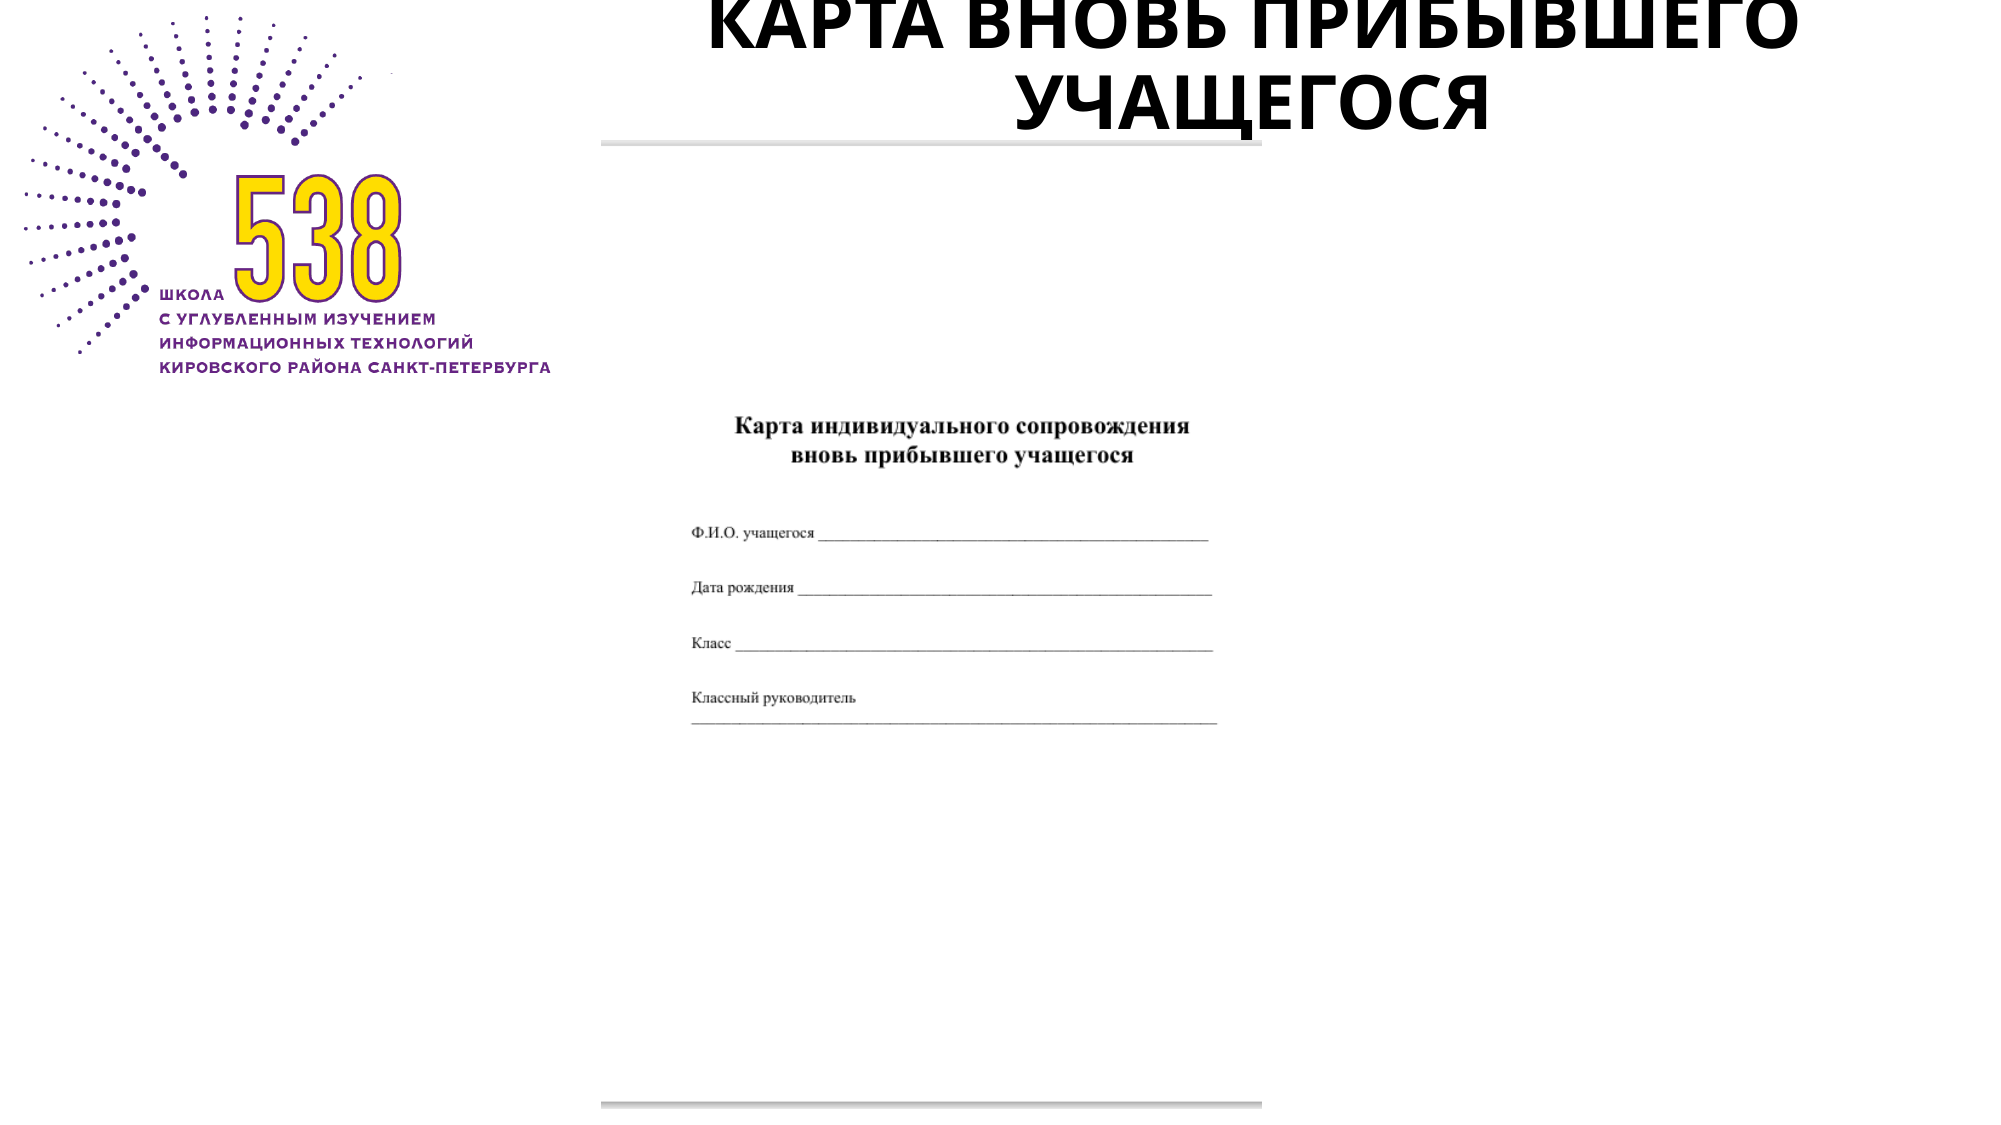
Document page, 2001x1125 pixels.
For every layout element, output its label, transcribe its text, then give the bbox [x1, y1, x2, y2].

title КАРТА ВНОВЬ ПРИБЫВШЕГО УЧАЩЕГОСЯ [555, 16, 1970, 154]
picture [601, 140, 1262, 1109]
picture [15, 16, 555, 390]
